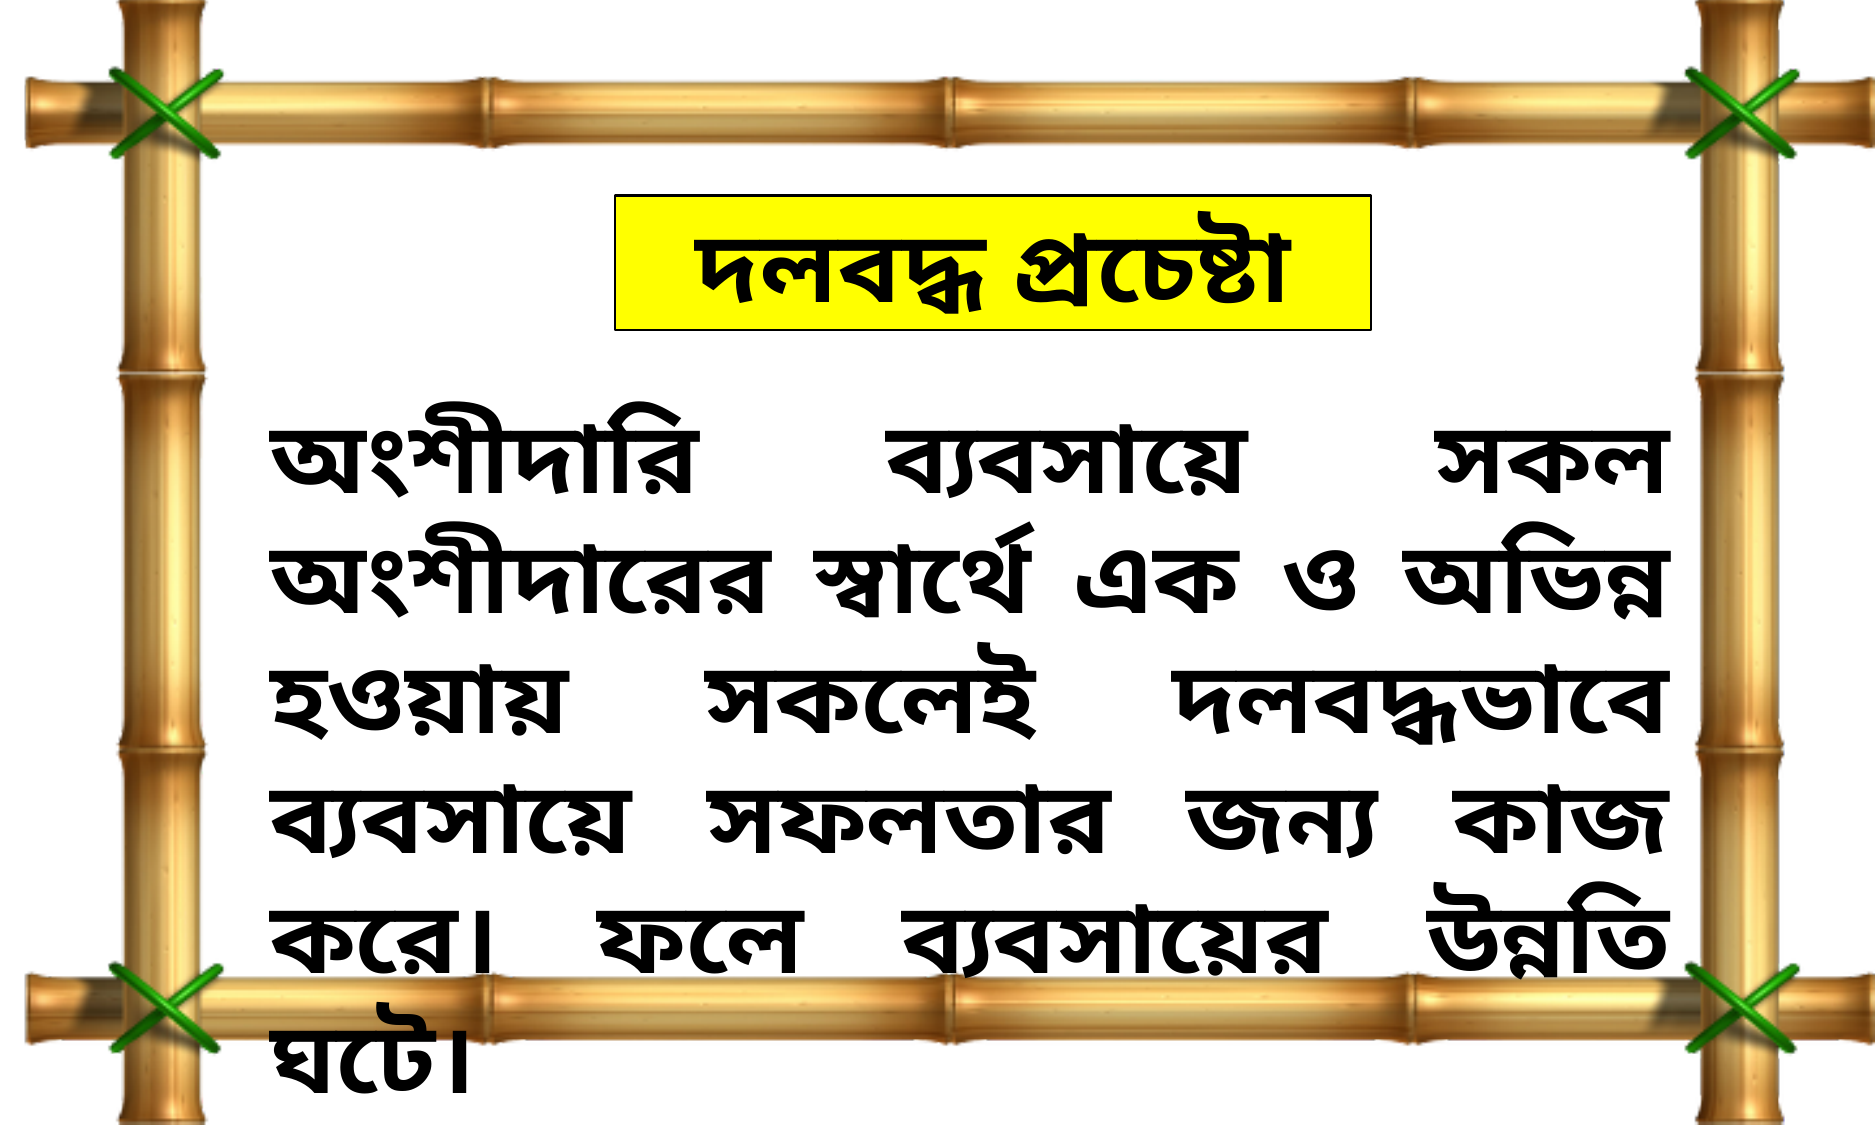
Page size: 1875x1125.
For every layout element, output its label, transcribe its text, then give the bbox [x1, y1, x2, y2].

text_box অংশীদারি ব্যবসায়ে সকল অংশীদারের স্বার্থে এক ও অভিন্ন হওয়ায় সকলেই দলবদ্ধভাবে ব্যবসায়ে সফলতার জন্য কাজ করে। ফলে ব্যবসায়ের উন্নতি ঘটে। [255, 386, 1685, 1122]
text_box দলবদ্ধ প্রচেষ্টা [614, 195, 1372, 331]
picture [0, 0, 1875, 1125]
